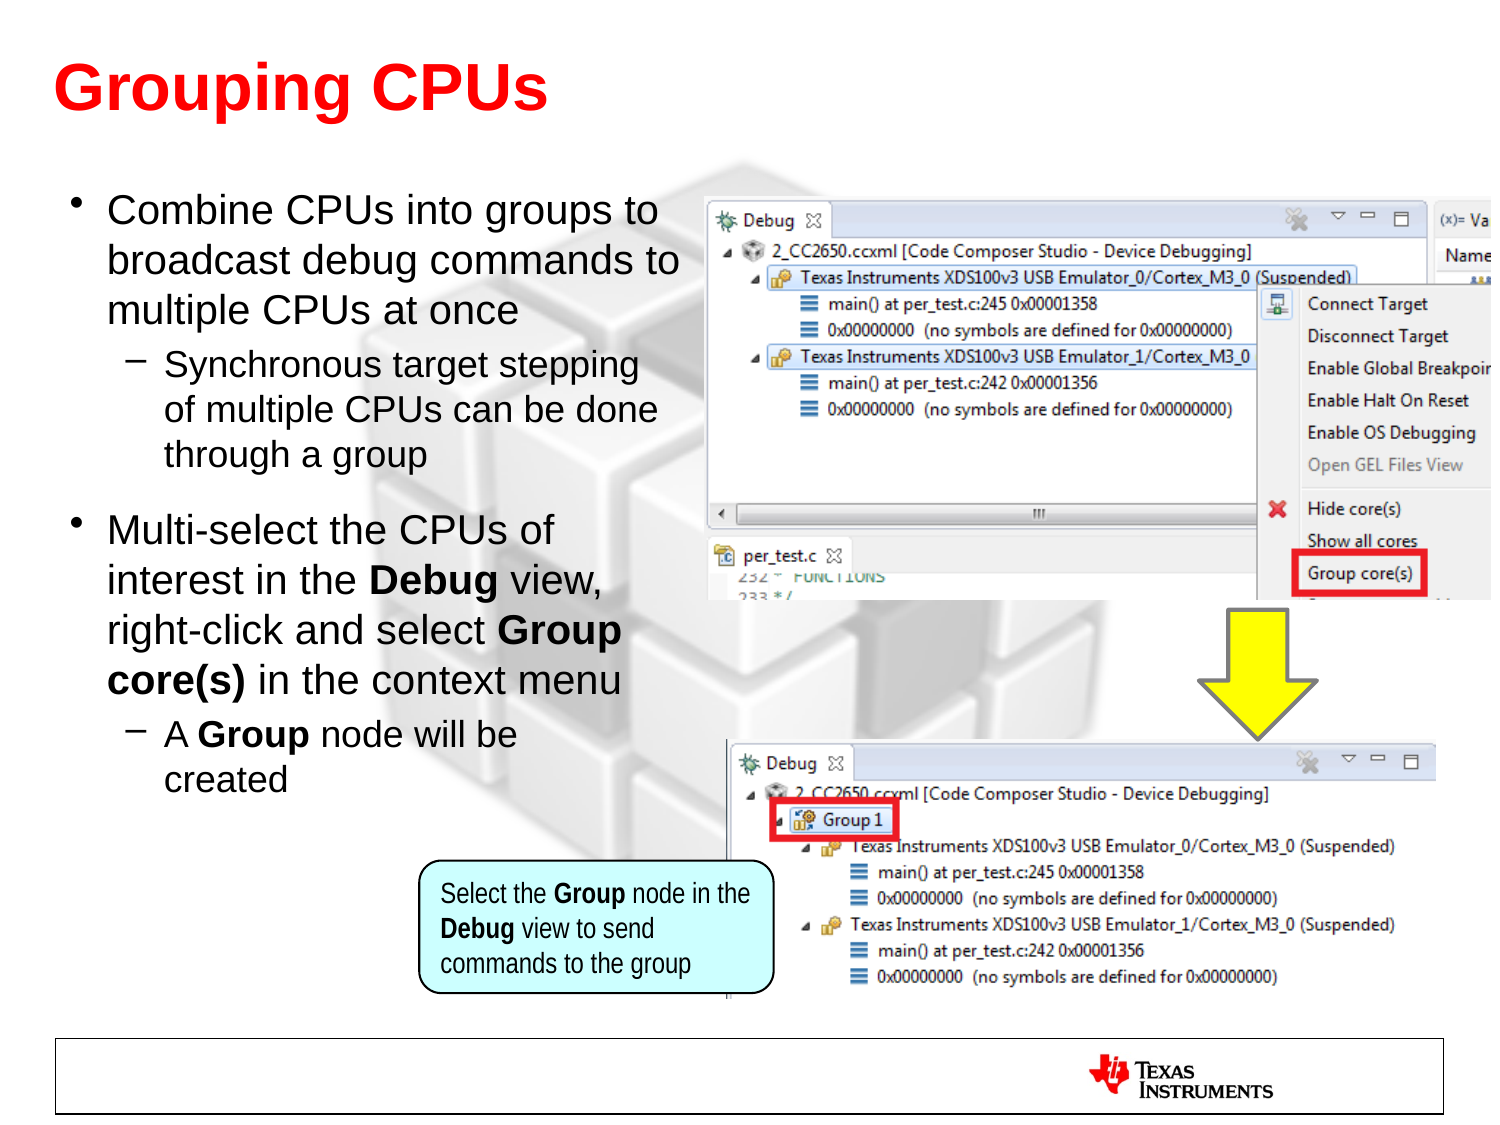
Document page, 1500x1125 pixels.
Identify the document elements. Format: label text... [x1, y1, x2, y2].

picture [726, 739, 1436, 999]
list Combine CPUs into groups to broadcast debug commands to multiple CPUs at once Synchronous target stepping of multiple CPUs can be done through a group Multi-select the CPUs of interest in the Debug view, right-click and select Group core(s) in the context menu A Group node will be created [54, 175, 1448, 1000]
title Grouping CPUs [37, 23, 1426, 158]
picture [704, 196, 1491, 601]
picture [1087, 1052, 1274, 1099]
text_box Select the Group node in the Debug view to send commands to the group [419, 860, 721, 994]
text_box [1196, 608, 1319, 738]
